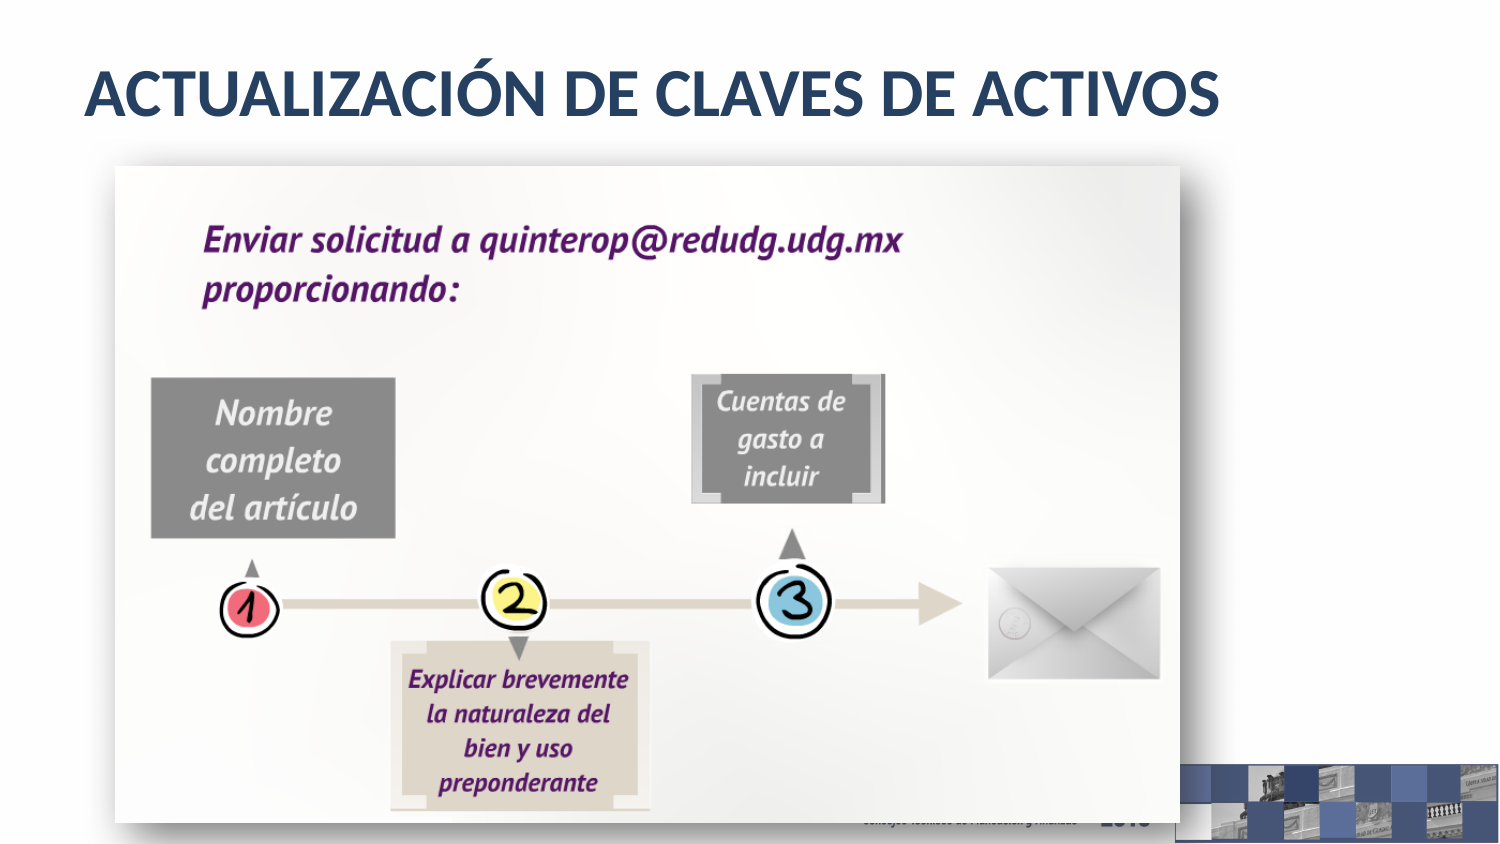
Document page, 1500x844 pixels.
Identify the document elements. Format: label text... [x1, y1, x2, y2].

text_box ACTUALIZACIÓN DE CLAVES DE ACTIVOS [73, 21, 1427, 167]
picture [0, 0, 1500, 844]
